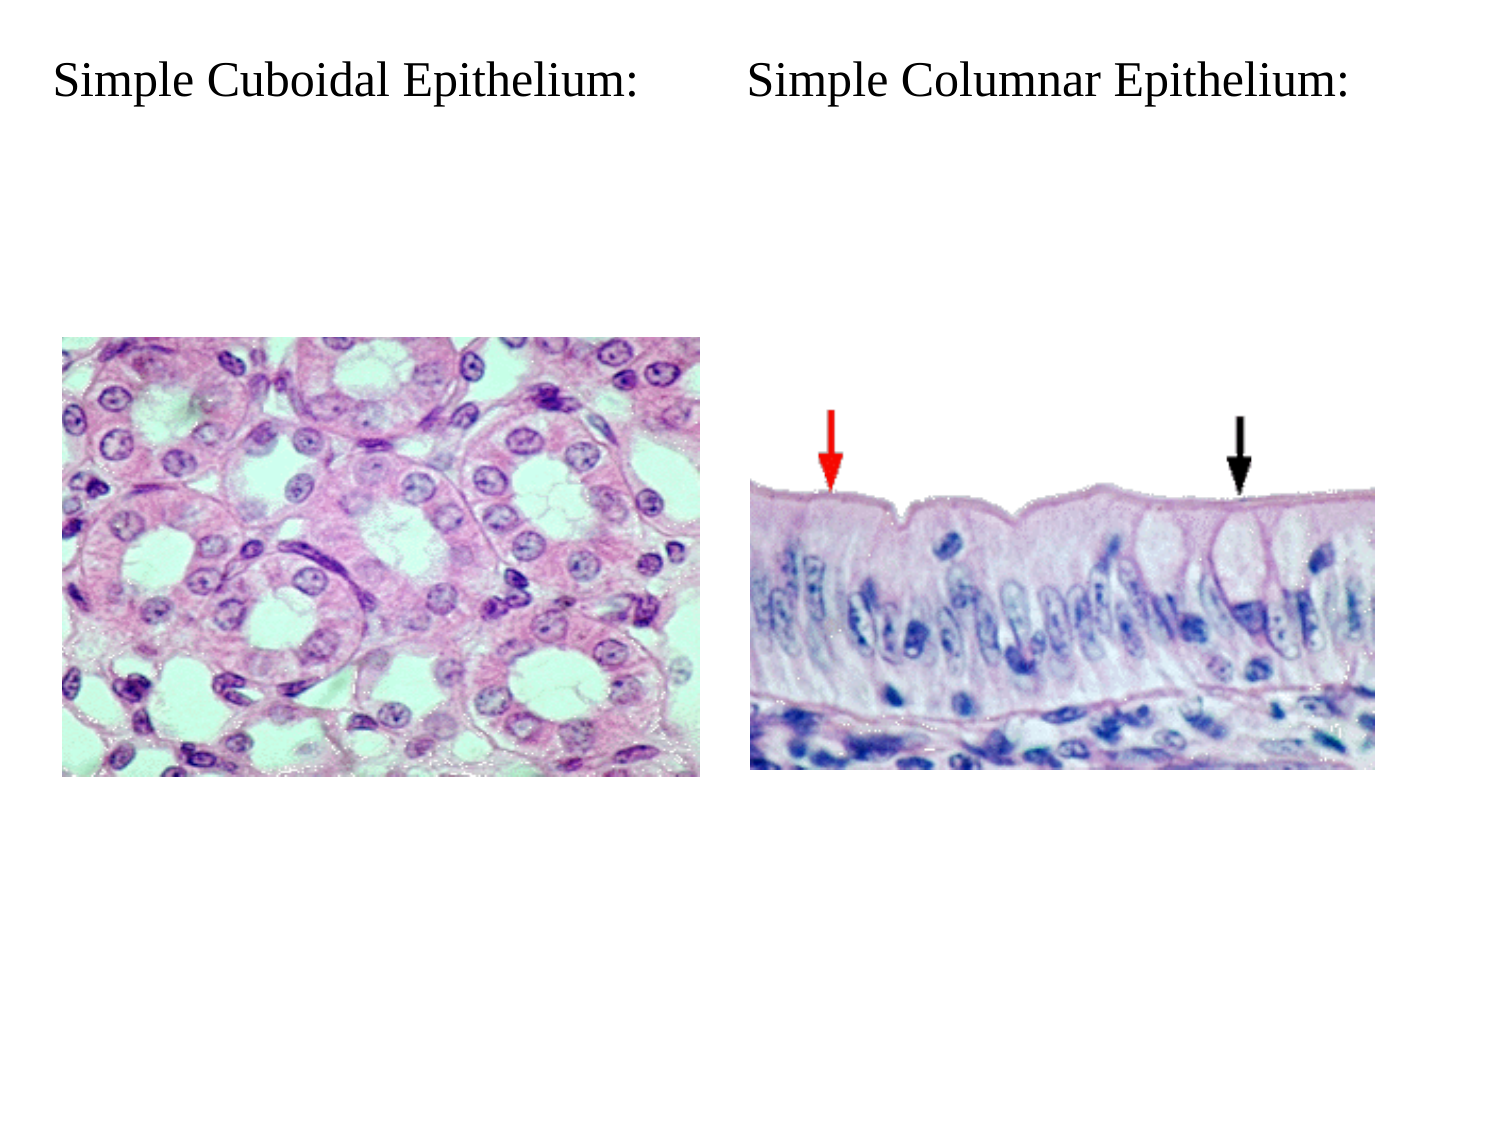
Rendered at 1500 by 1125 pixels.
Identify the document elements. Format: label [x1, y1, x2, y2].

picture [62, 337, 701, 777]
picture [749, 358, 1376, 770]
text_box [37, 37, 1436, 582]
